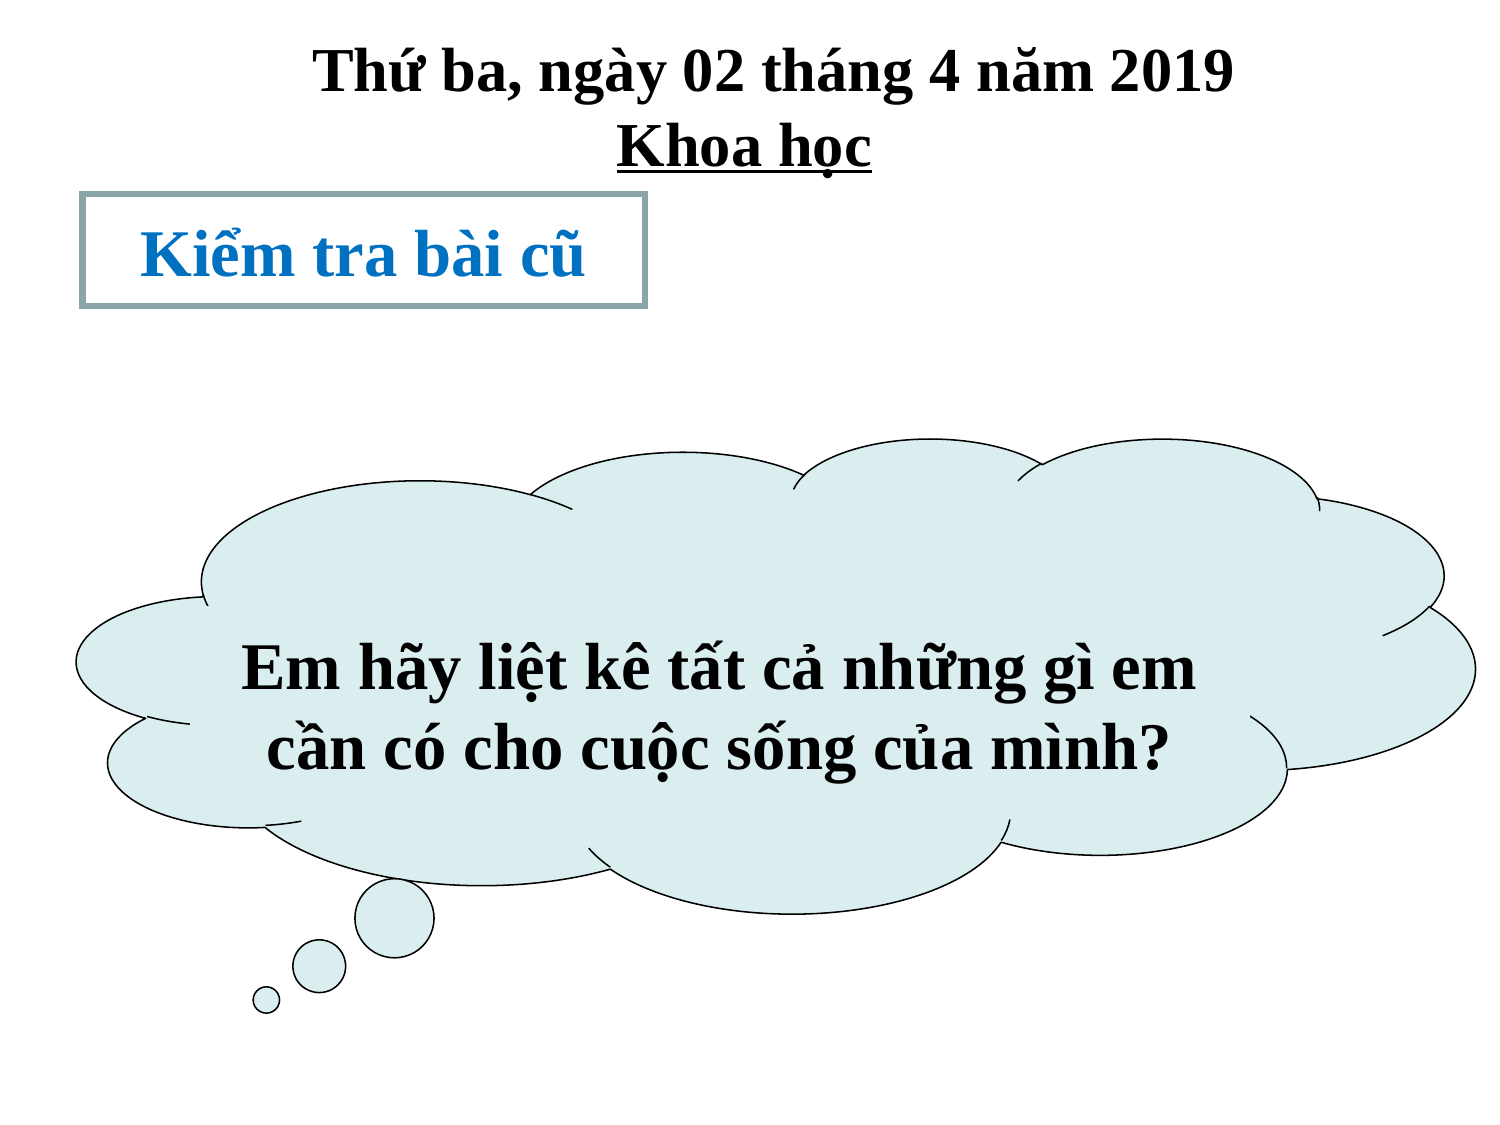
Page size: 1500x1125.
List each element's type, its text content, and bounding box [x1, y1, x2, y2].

text_box [253, 986, 280, 1014]
text_box Thứ ba, ngày 02 tháng 4 năm 2019 [150, 21, 1398, 112]
text_box Kiểm tra bài cũ [81, 193, 646, 307]
text_box [76, 439, 1476, 958]
text_box [292, 939, 346, 993]
text_box Khoa học [602, 96, 888, 186]
text_box Em hãy liệt kê tất cả những gì em cần có cho cuộc sống của mình? [189, 606, 1250, 800]
